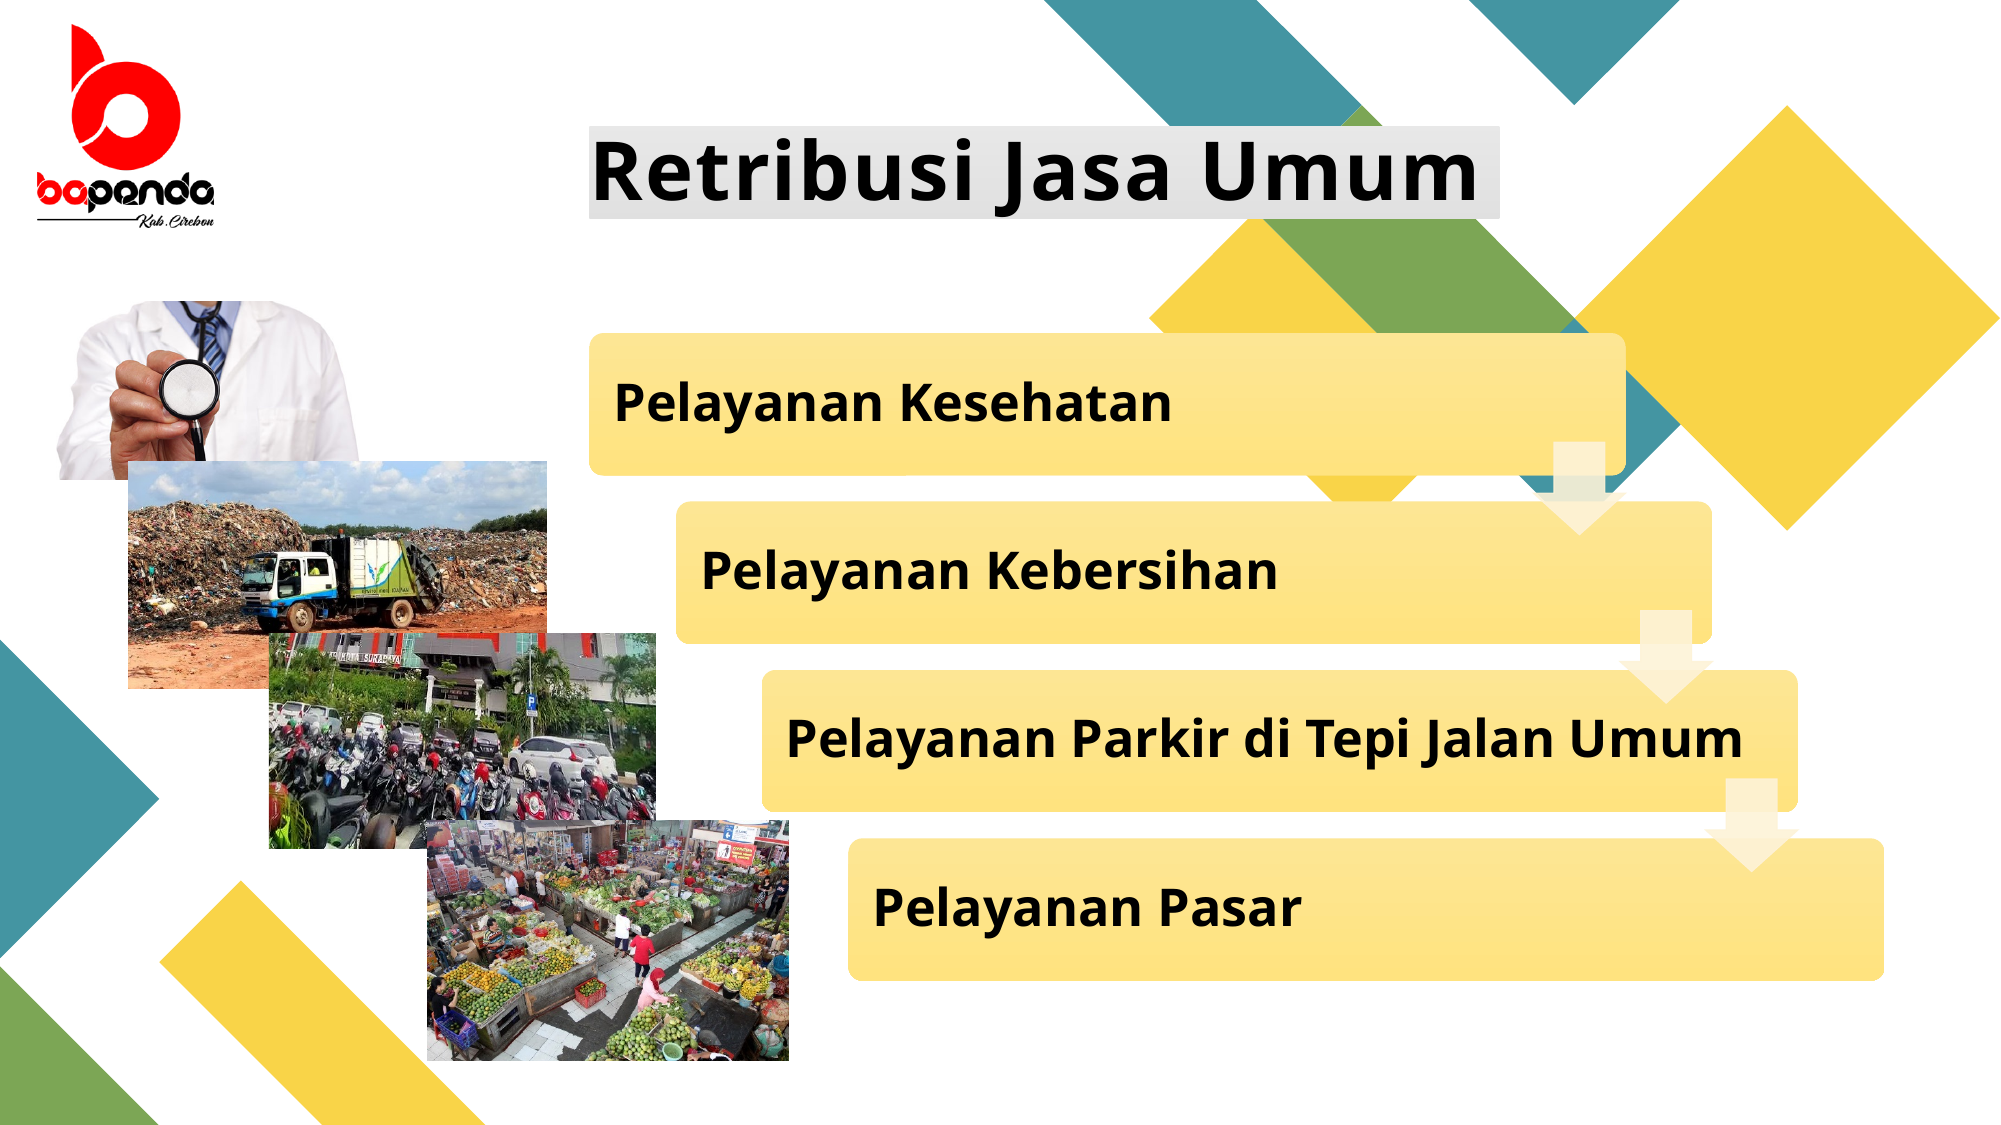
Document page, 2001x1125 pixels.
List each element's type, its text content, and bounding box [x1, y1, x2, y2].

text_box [589, 332, 1885, 981]
picture [35, 301, 789, 1062]
title Retribusi Jasa Umum [589, 126, 1500, 219]
picture [37, 24, 214, 228]
